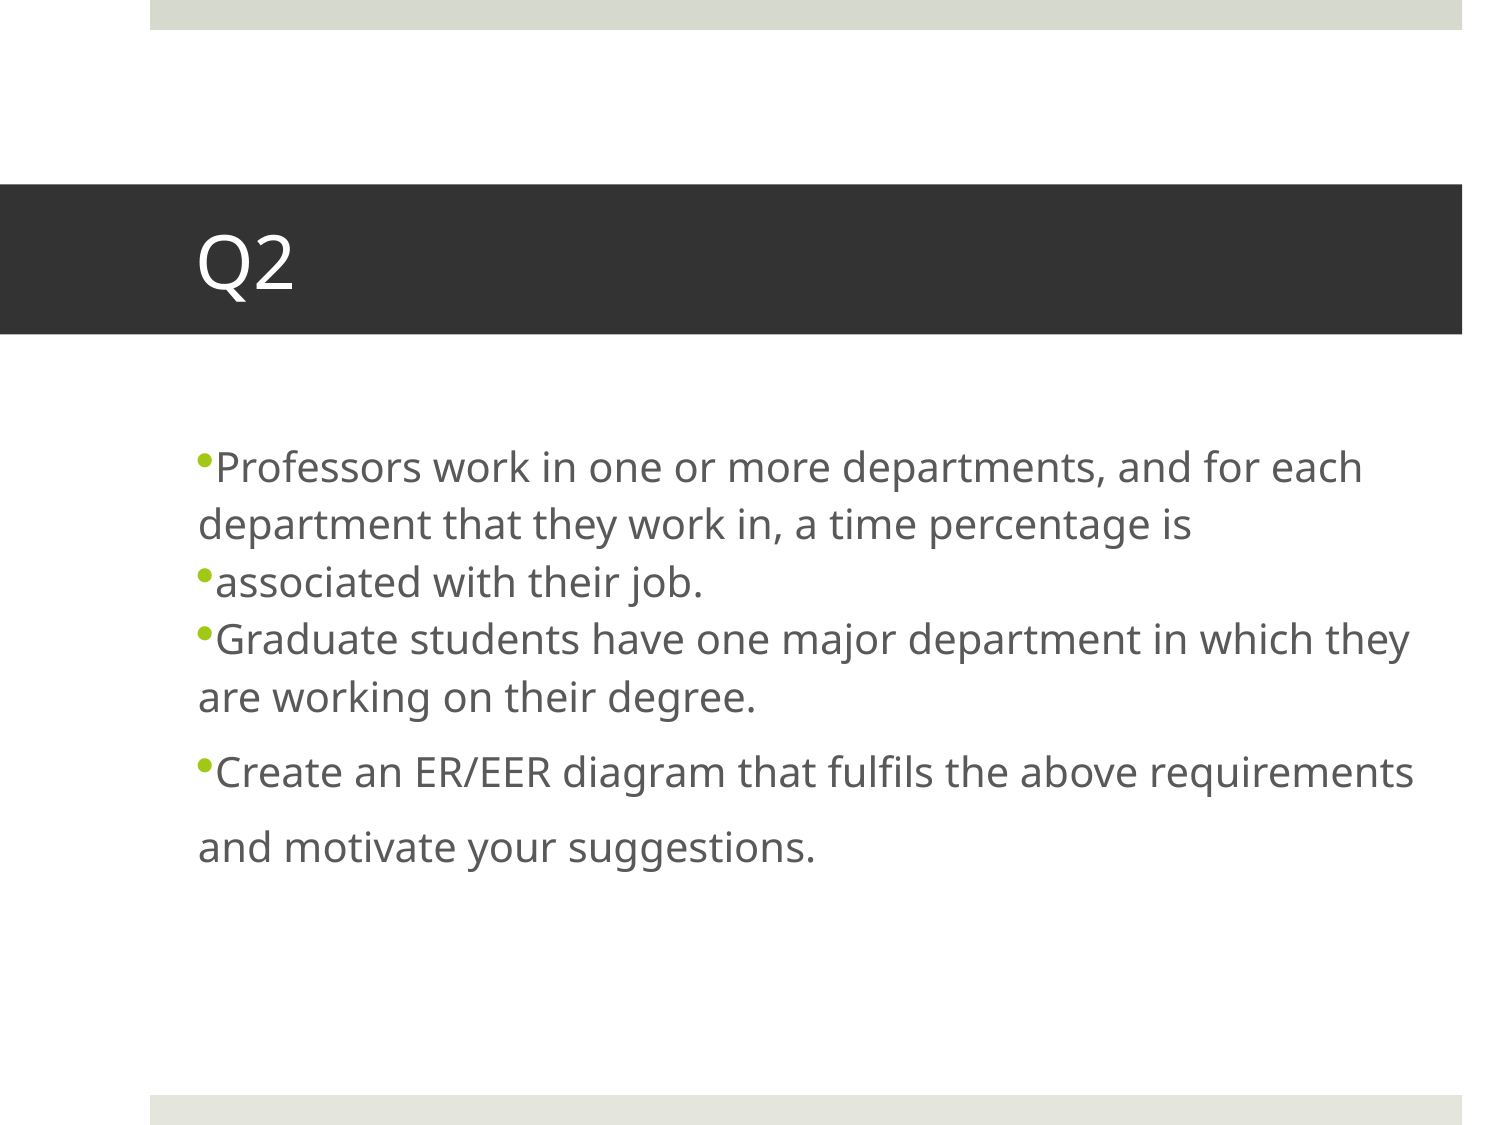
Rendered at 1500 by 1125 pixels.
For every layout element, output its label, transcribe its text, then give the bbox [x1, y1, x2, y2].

list Professors work in one or more departments, and for each department that they work in, a time percentage is associated with their job. Graduate students have one major department in which they are working on their degree. Create an ER/EER diagram that fulfils the above requirements and motivate your suggestions. [182, 425, 1432, 1029]
title Q2 [0, 184, 1463, 335]
